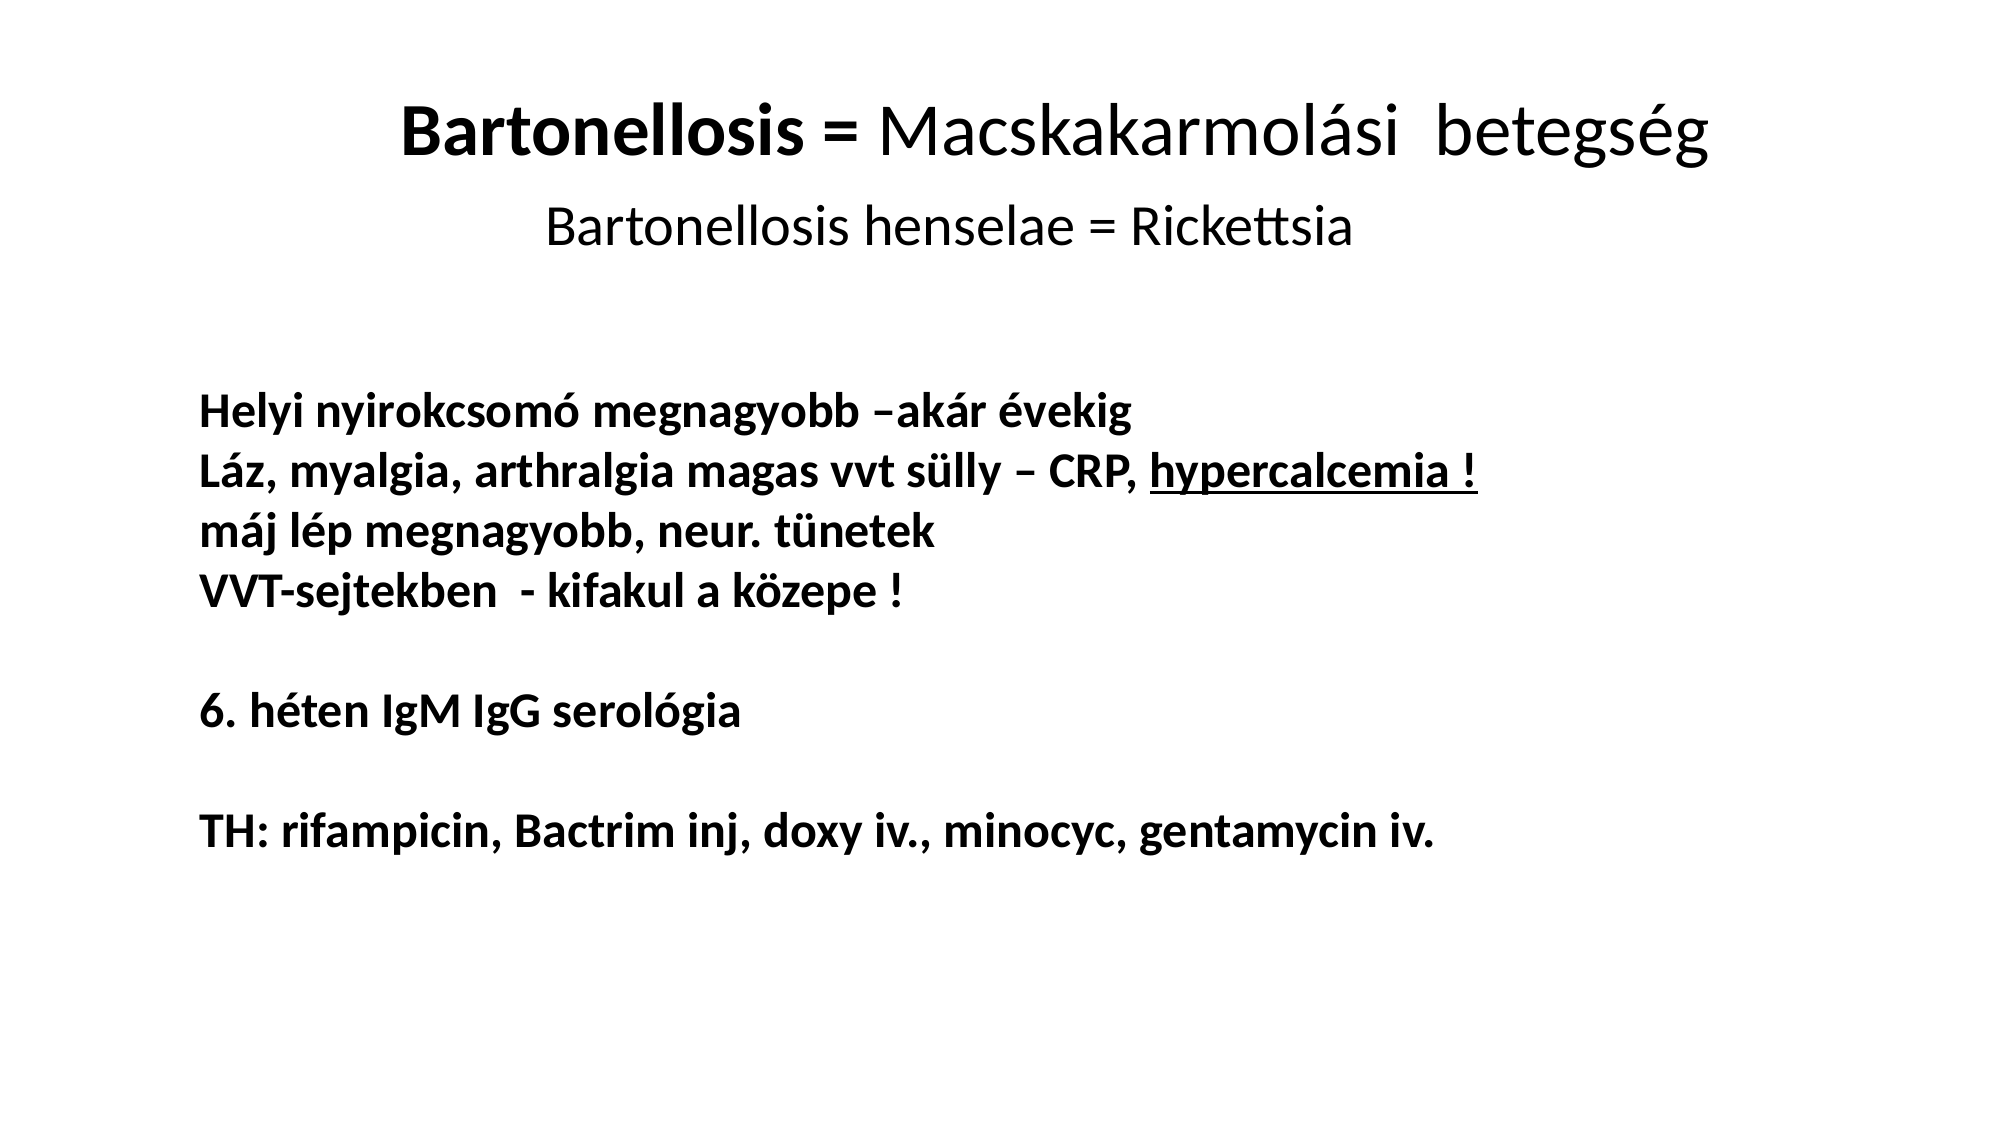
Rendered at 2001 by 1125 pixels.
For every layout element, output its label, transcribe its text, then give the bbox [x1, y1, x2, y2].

text_box Bartonellosis = Macskakarmolási betegség [386, 73, 1726, 179]
text_box Helyi nyirokcsomó megnagyobb –akár évekig Láz, myalgia, arthralgia magas vvt sülly – CRP, hypercalcemia ! máj lép megnagyobb, neur. tünetek VVT-sejtekben - kifakul a közepe ! 6. héten IgM IgG serológia TH: rifampicin, Bactrim inj, doxy iv., minocyc, gentamycin iv. [185, 369, 1516, 865]
text_box Bartonellosis henselae = Rickettsia [530, 179, 1371, 335]
